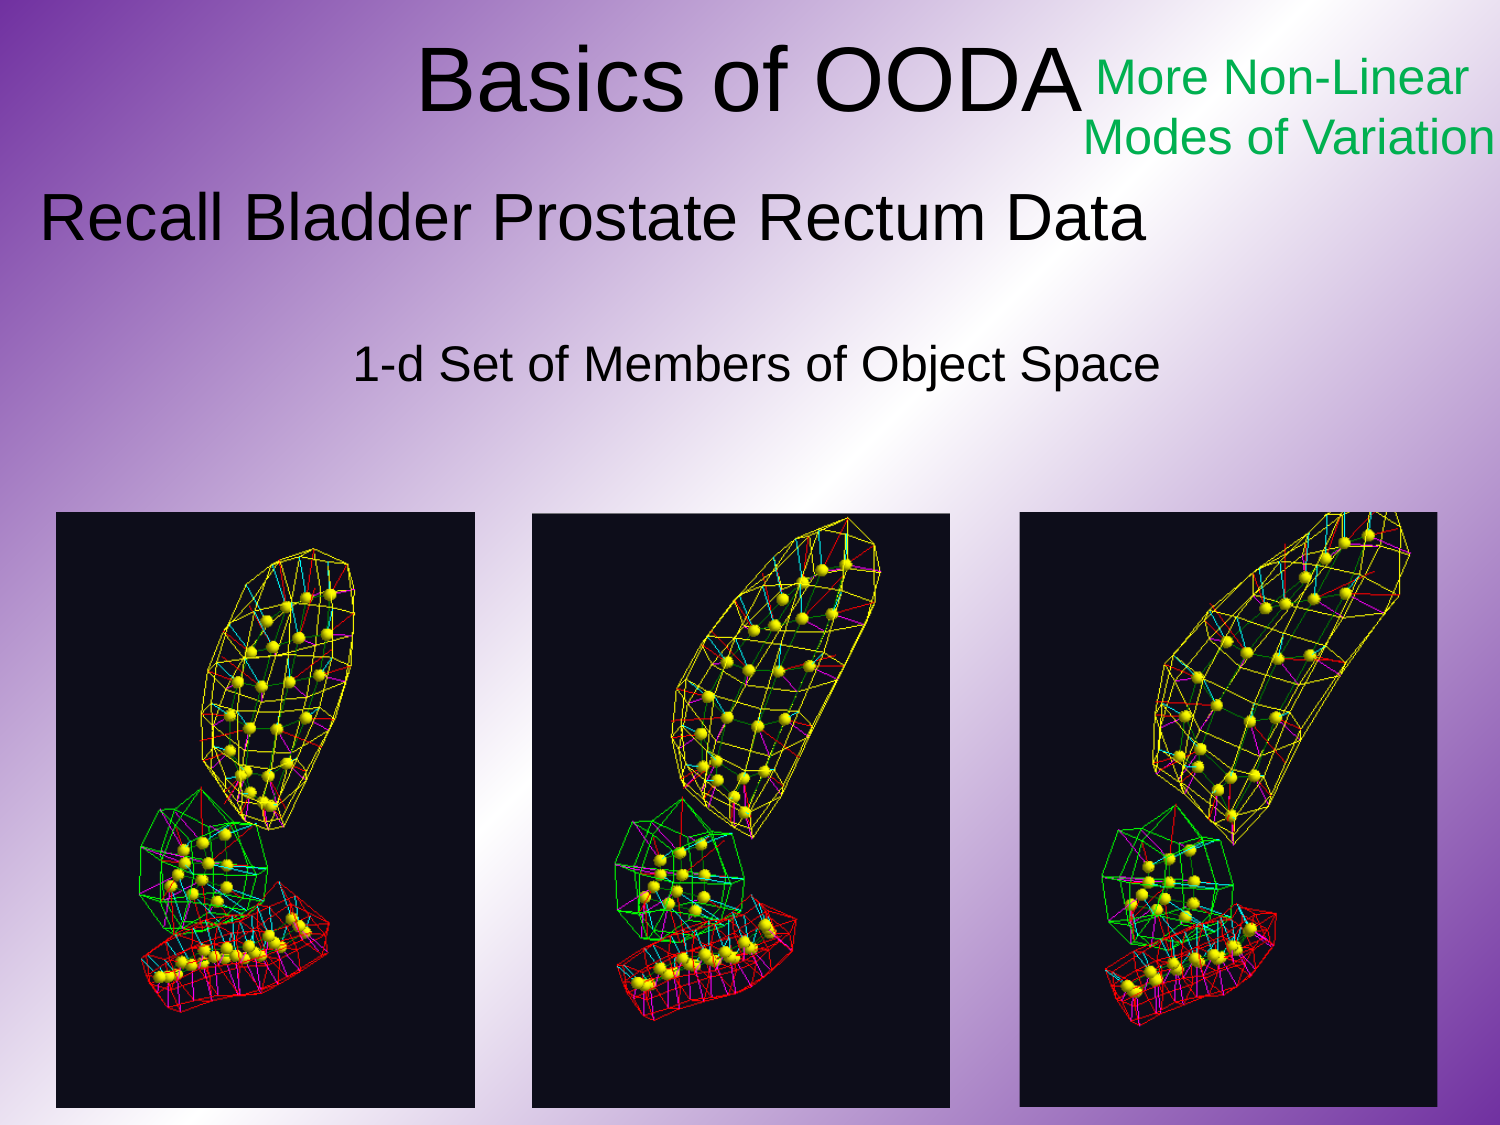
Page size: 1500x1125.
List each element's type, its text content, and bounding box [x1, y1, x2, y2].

text_box More Non-Linear Modes of Variation [1067, 37, 1500, 173]
picture [1019, 512, 1438, 1107]
picture [531, 513, 951, 1108]
picture [55, 512, 476, 1108]
text_box Recall Bladder Prostate Rectum Data [24, 166, 1450, 261]
text_box 1-d Set of Members of Object Space [337, 324, 1225, 399]
title Basics of OODA [75, 0, 1425, 150]
